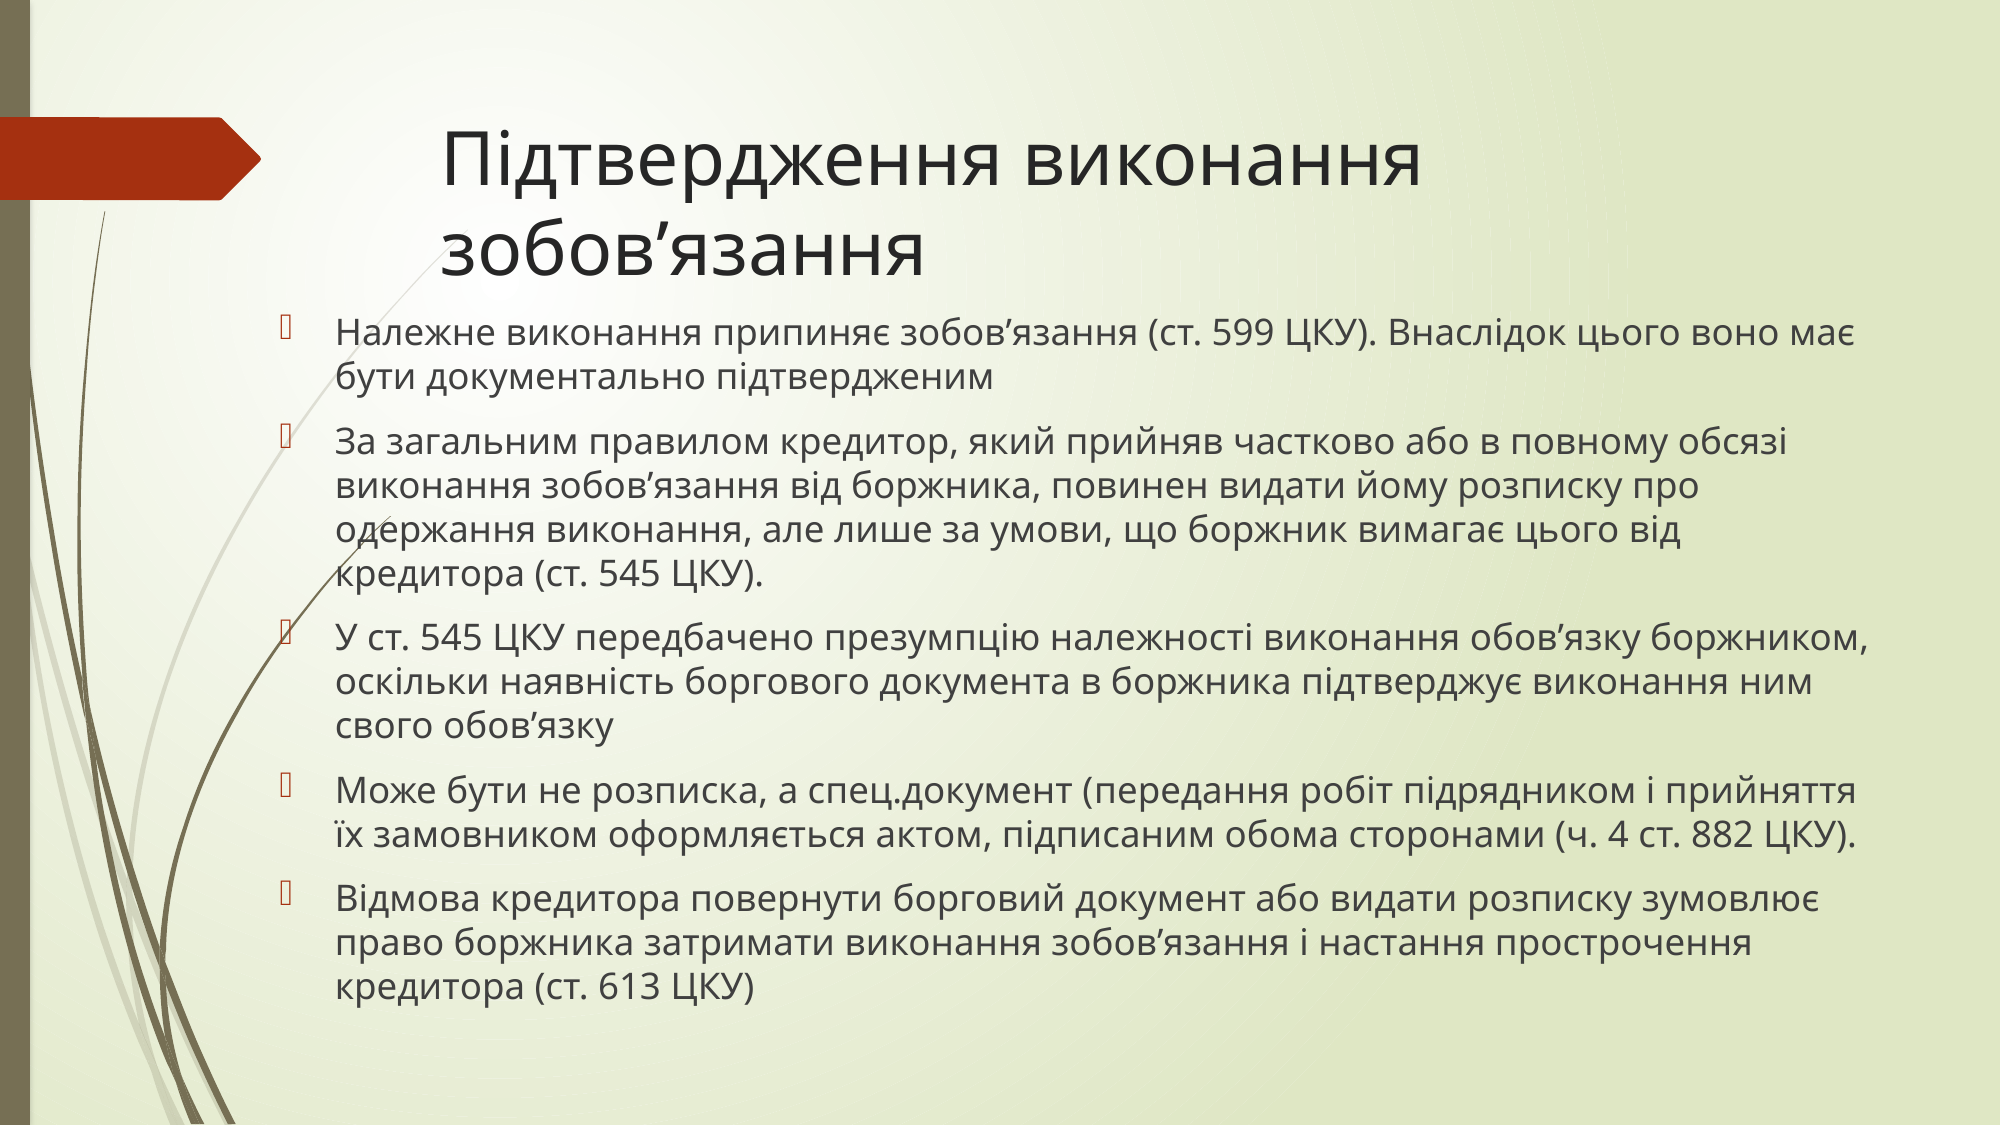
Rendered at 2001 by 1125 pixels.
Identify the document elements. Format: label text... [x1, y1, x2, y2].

title Підтвердження виконання зобов’язання [425, 102, 1888, 301]
list Належне виконання припиняє зобов’язання (ст. 599 ЦКУ). Внаслідок цього воно має бути документально підтвердженим За загальним правилом кредитор, який прийняв частково або в повному обсязі виконання зобов’язання від боржника, повинен видати йому розписку про одержання виконання, але лише за умови, що боржник вимагає цього від кредитора (ст. 545 ЦКУ). У ст. 545 ЦКУ передбачено презумпцію належності виконання обов’язку боржником, оскільки наявність боргового документа в боржника підтверджує виконання ним свого обов’язку Може бути не розписка, а спец.документ (передання робіт підрядником і прийняття їх замовником оформляється актом, підписаним обома сторонами (ч. 4 ст. 882 ЦКУ). Відмова кредитора повернути борговий документ або видати розписку зумовлює право боржника затримати виконання зобов’язання і настання прострочення кредитора (ст. 613 ЦКУ) [264, 301, 1888, 1029]
